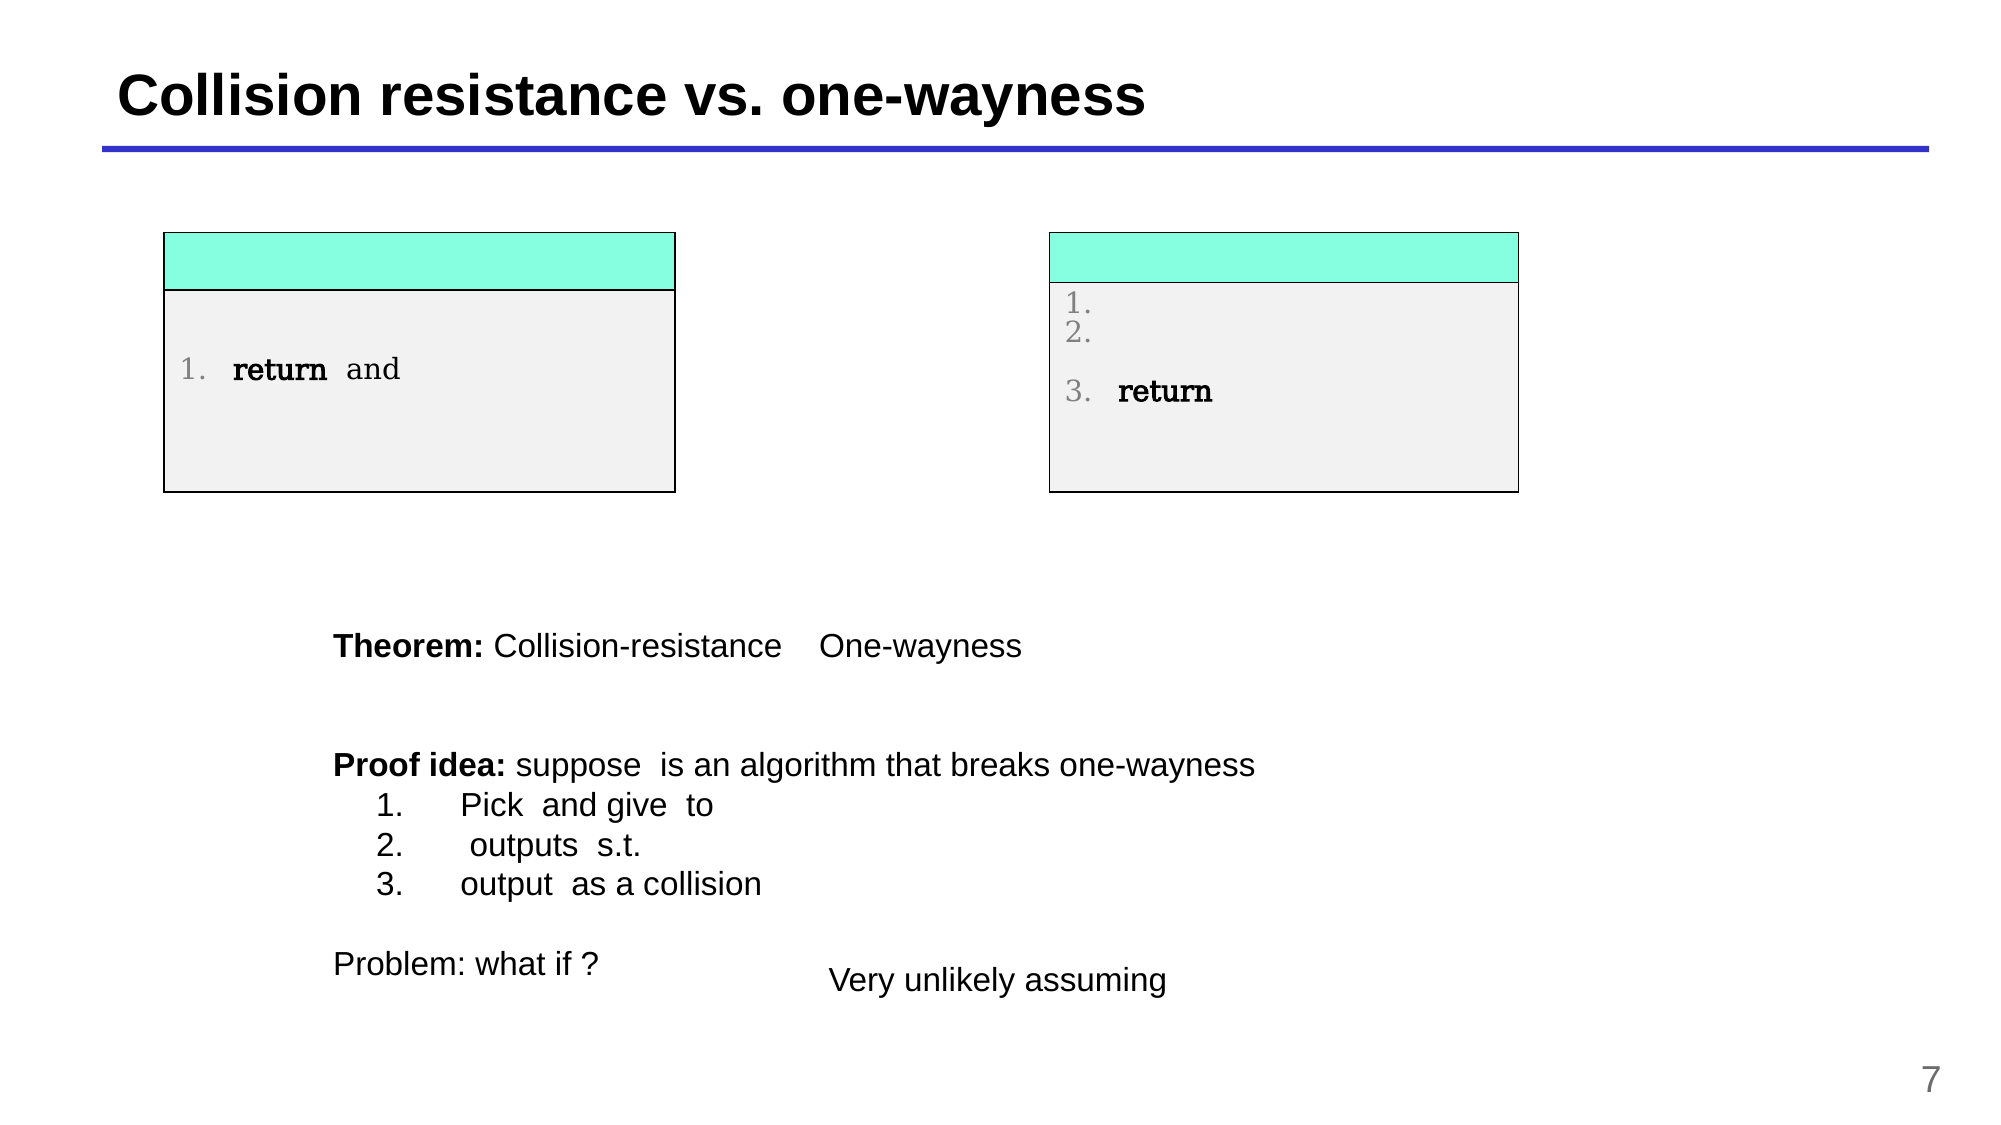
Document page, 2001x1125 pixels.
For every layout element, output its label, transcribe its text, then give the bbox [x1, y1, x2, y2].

title Collision resistance vs. one-wayness [102, 54, 1930, 130]
slide_number 7 [1539, 1047, 1957, 1101]
